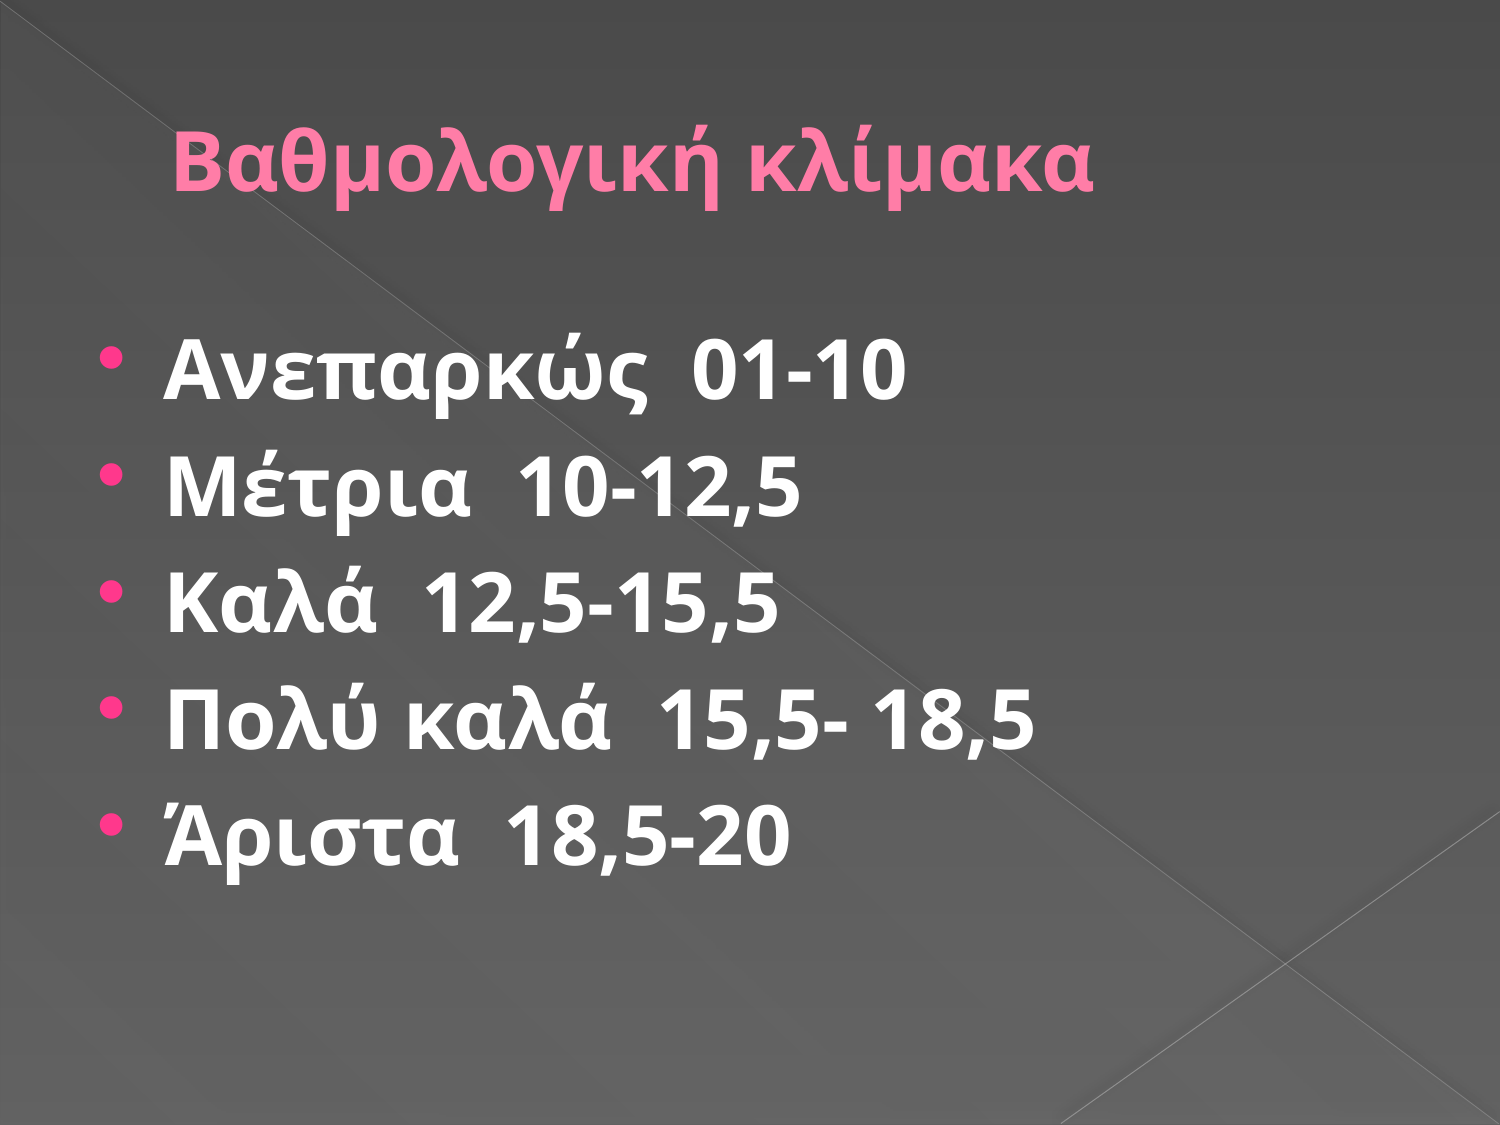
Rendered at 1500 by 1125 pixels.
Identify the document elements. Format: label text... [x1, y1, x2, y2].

list Ανεπαρκώς 01-10 Μέτρια 10-12,5 Καλά 12,5-15,5 Πολύ καλά 15,5- 18,5 Άριστα 18,5-20 [75, 308, 1425, 1059]
title Βαθμολογική κλίμακα [75, 43, 1425, 274]
